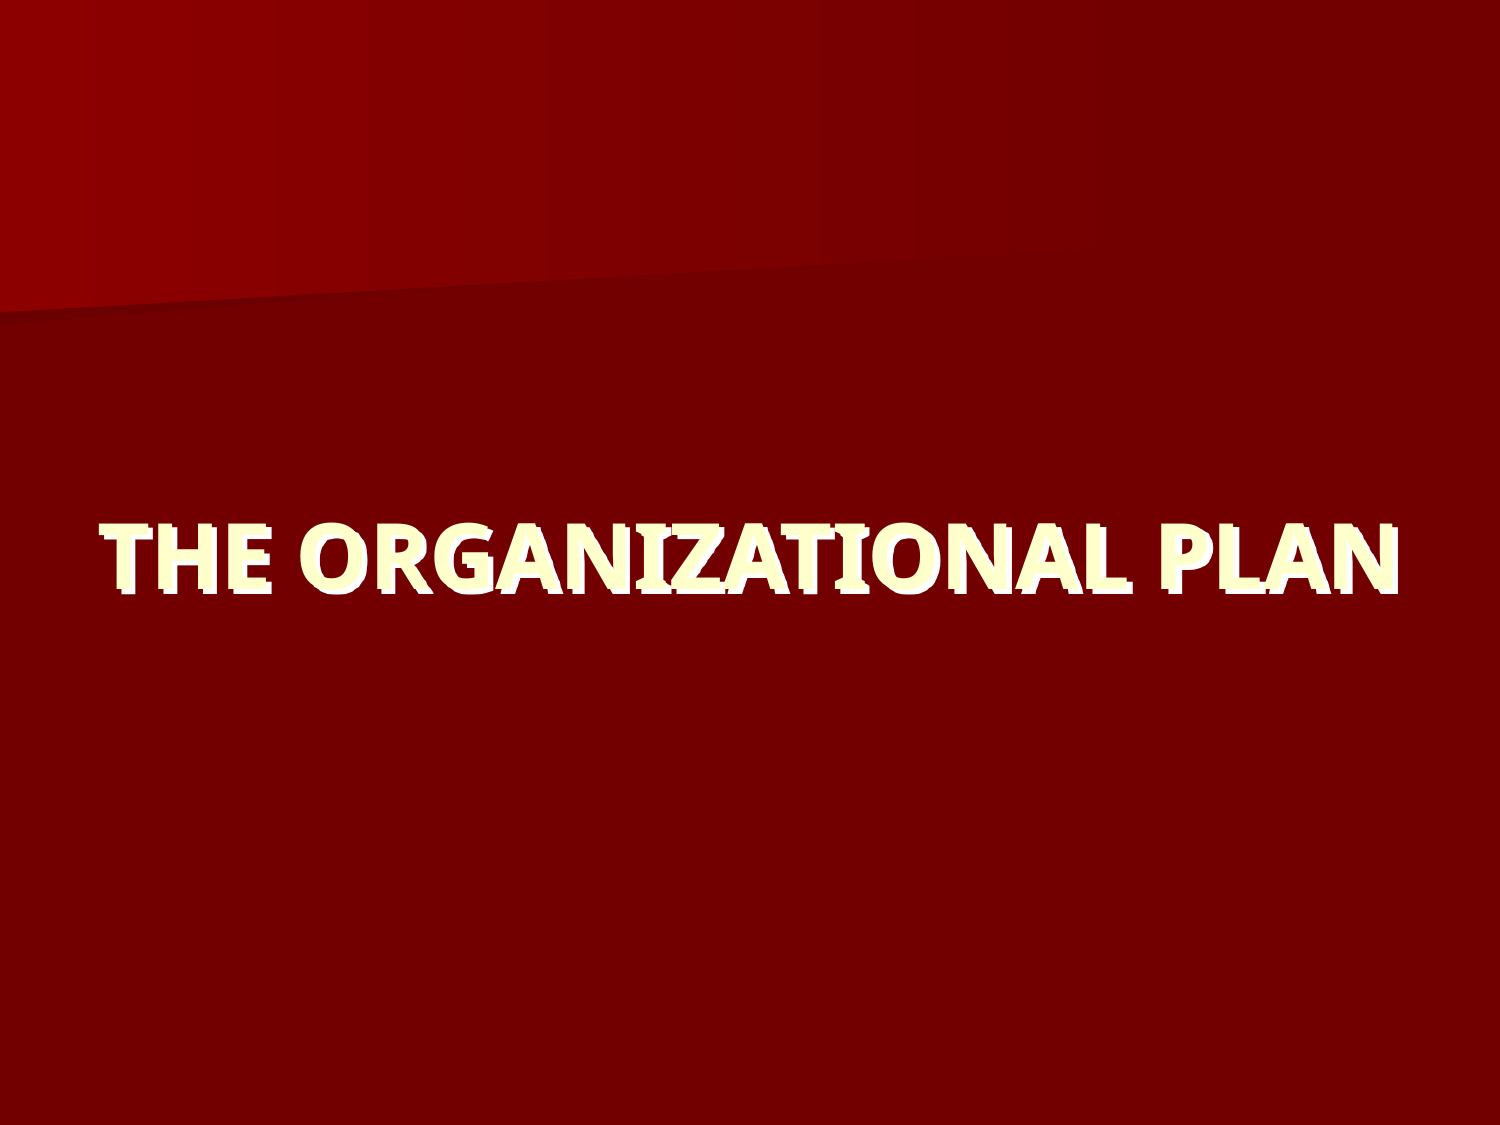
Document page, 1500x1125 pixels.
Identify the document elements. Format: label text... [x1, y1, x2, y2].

title THE ORGANIZATIONAL PLAN [74, 412, 1426, 693]
